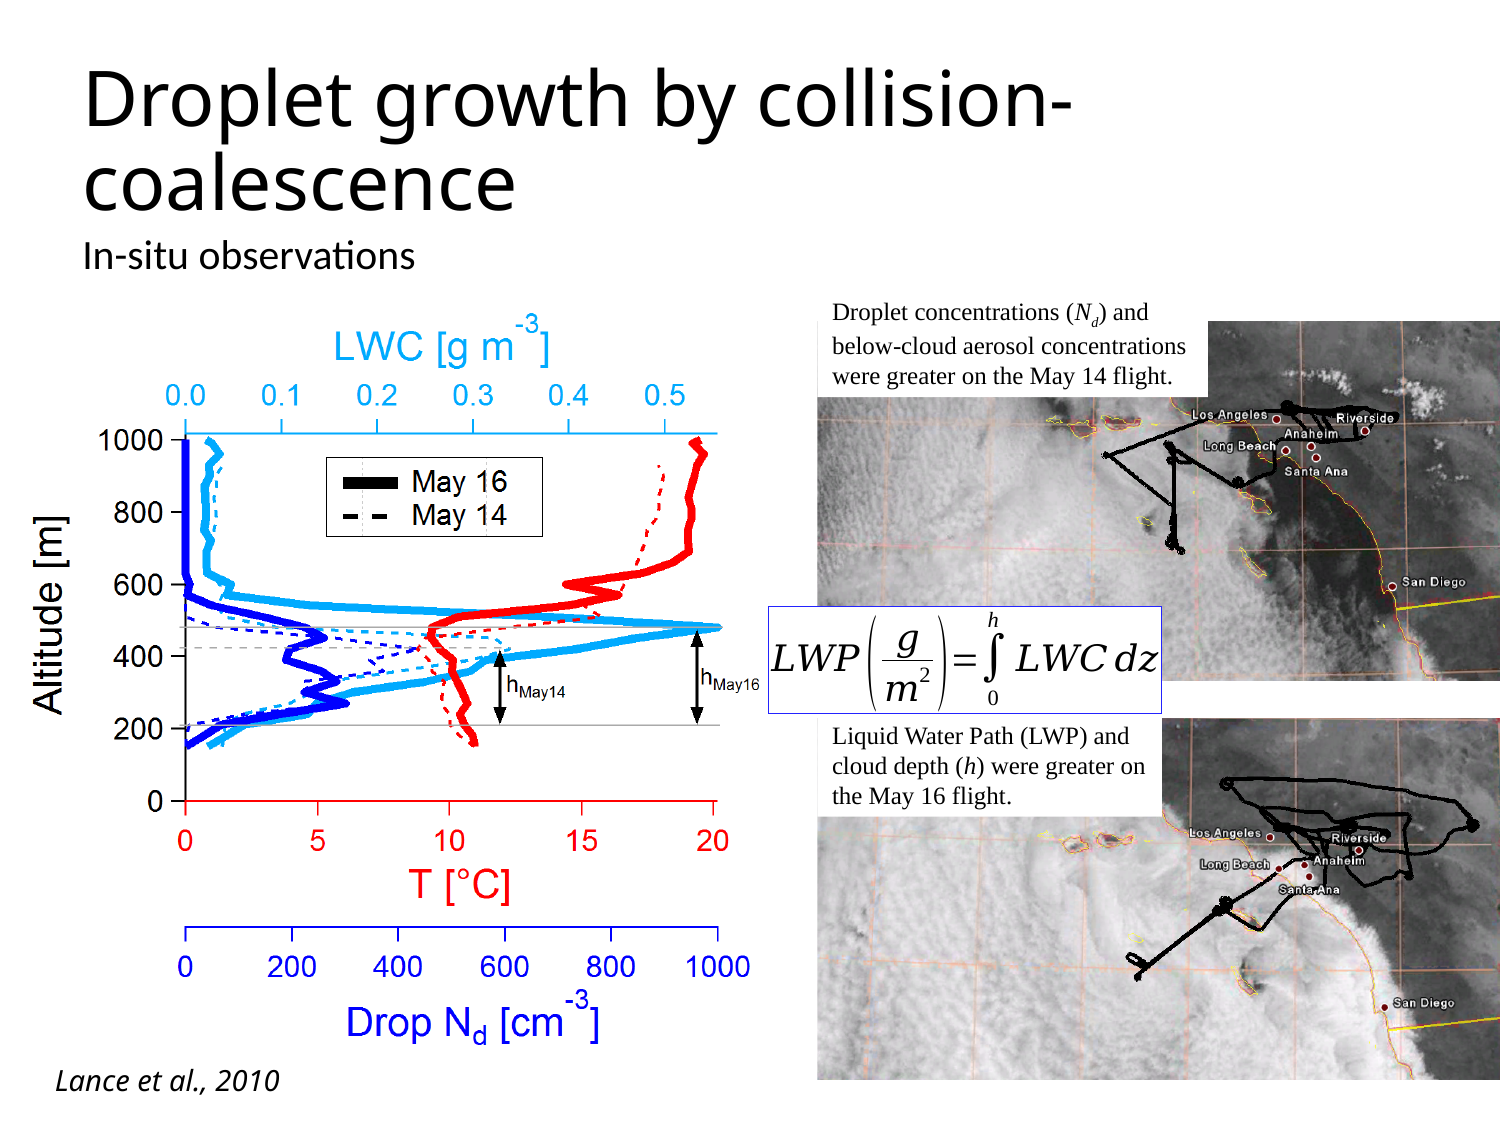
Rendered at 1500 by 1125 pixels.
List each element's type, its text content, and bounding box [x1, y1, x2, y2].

text_box Lance et al., 2010 [39, 1054, 295, 1105]
text_box Droplet concentrations (Nd) and below-cloud aerosol concentrations were greater on the May 14 flight. [817, 288, 1208, 321]
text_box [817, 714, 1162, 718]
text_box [25, 308, 767, 1053]
picture [817, 718, 1500, 1080]
text_box Droplet growth by collision-coalescence [67, 52, 1433, 220]
text_box In-situ observations [67, 220, 1433, 286]
picture [817, 321, 1500, 681]
